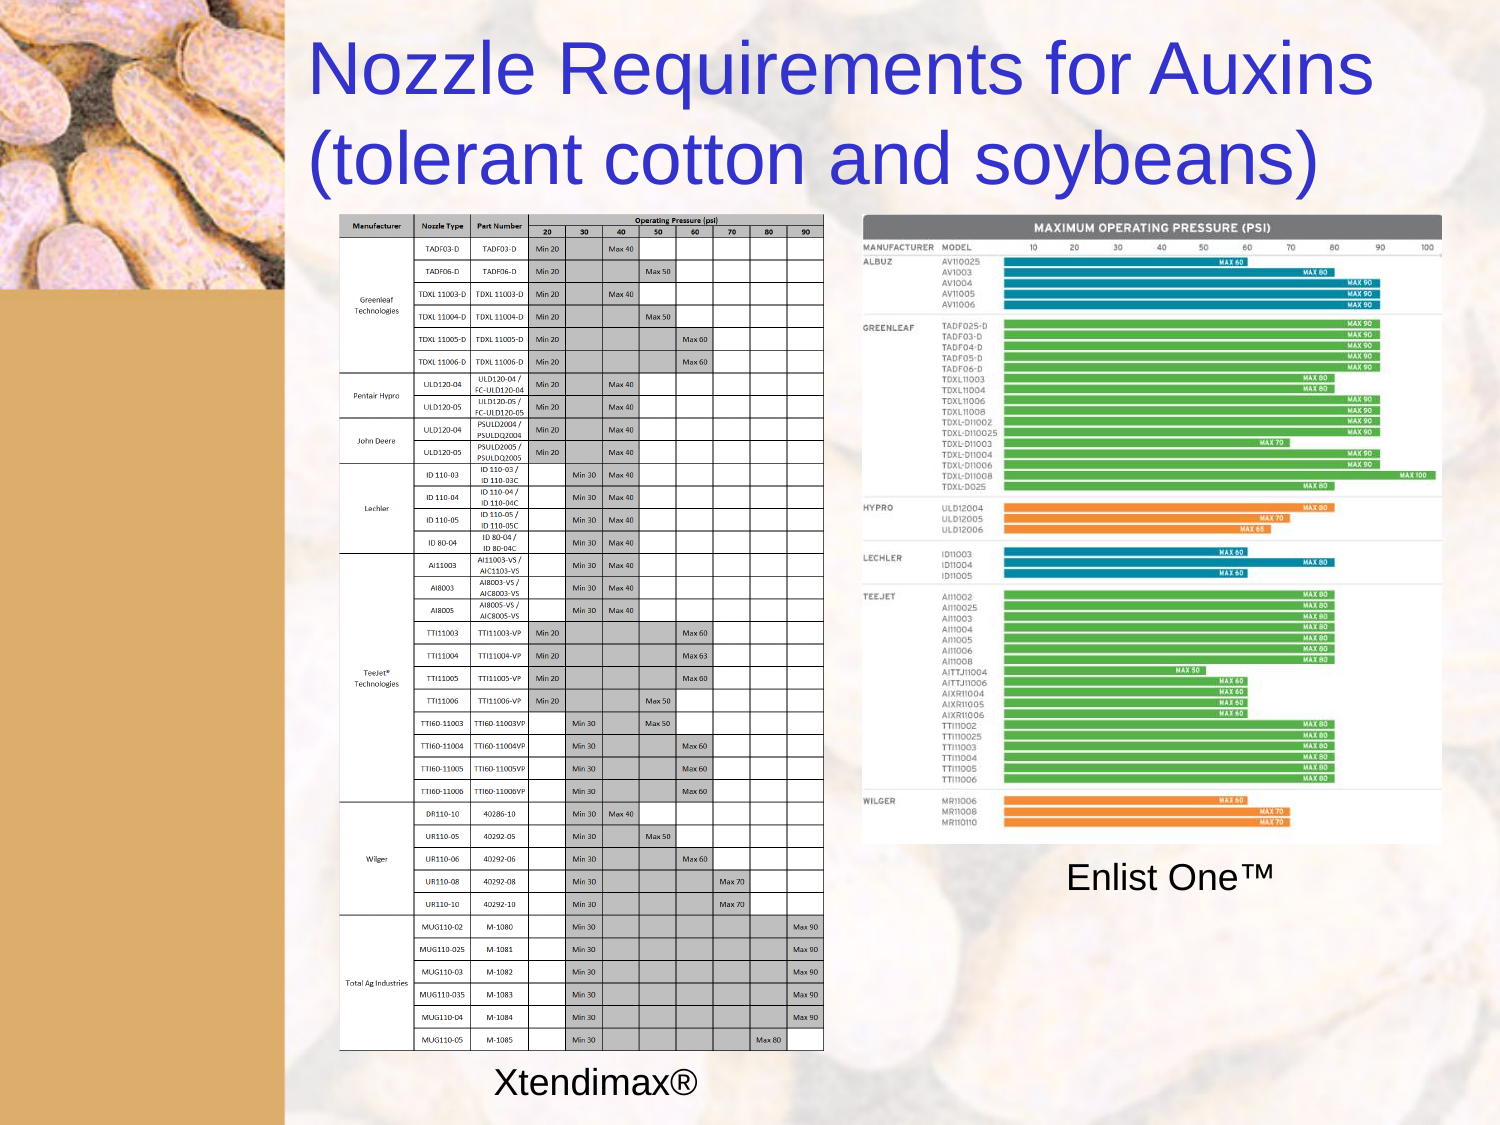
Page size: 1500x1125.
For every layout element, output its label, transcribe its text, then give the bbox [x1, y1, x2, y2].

title Nozzle Requirements for Auxins (tolerant cotton and soybeans) [292, 15, 1489, 204]
text_box Xtendimax® [478, 1059, 714, 1111]
picture [0, 0, 1500, 1125]
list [862, 214, 1442, 844]
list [339, 214, 825, 1051]
text_box Enlist One™ [1051, 852, 1292, 906]
